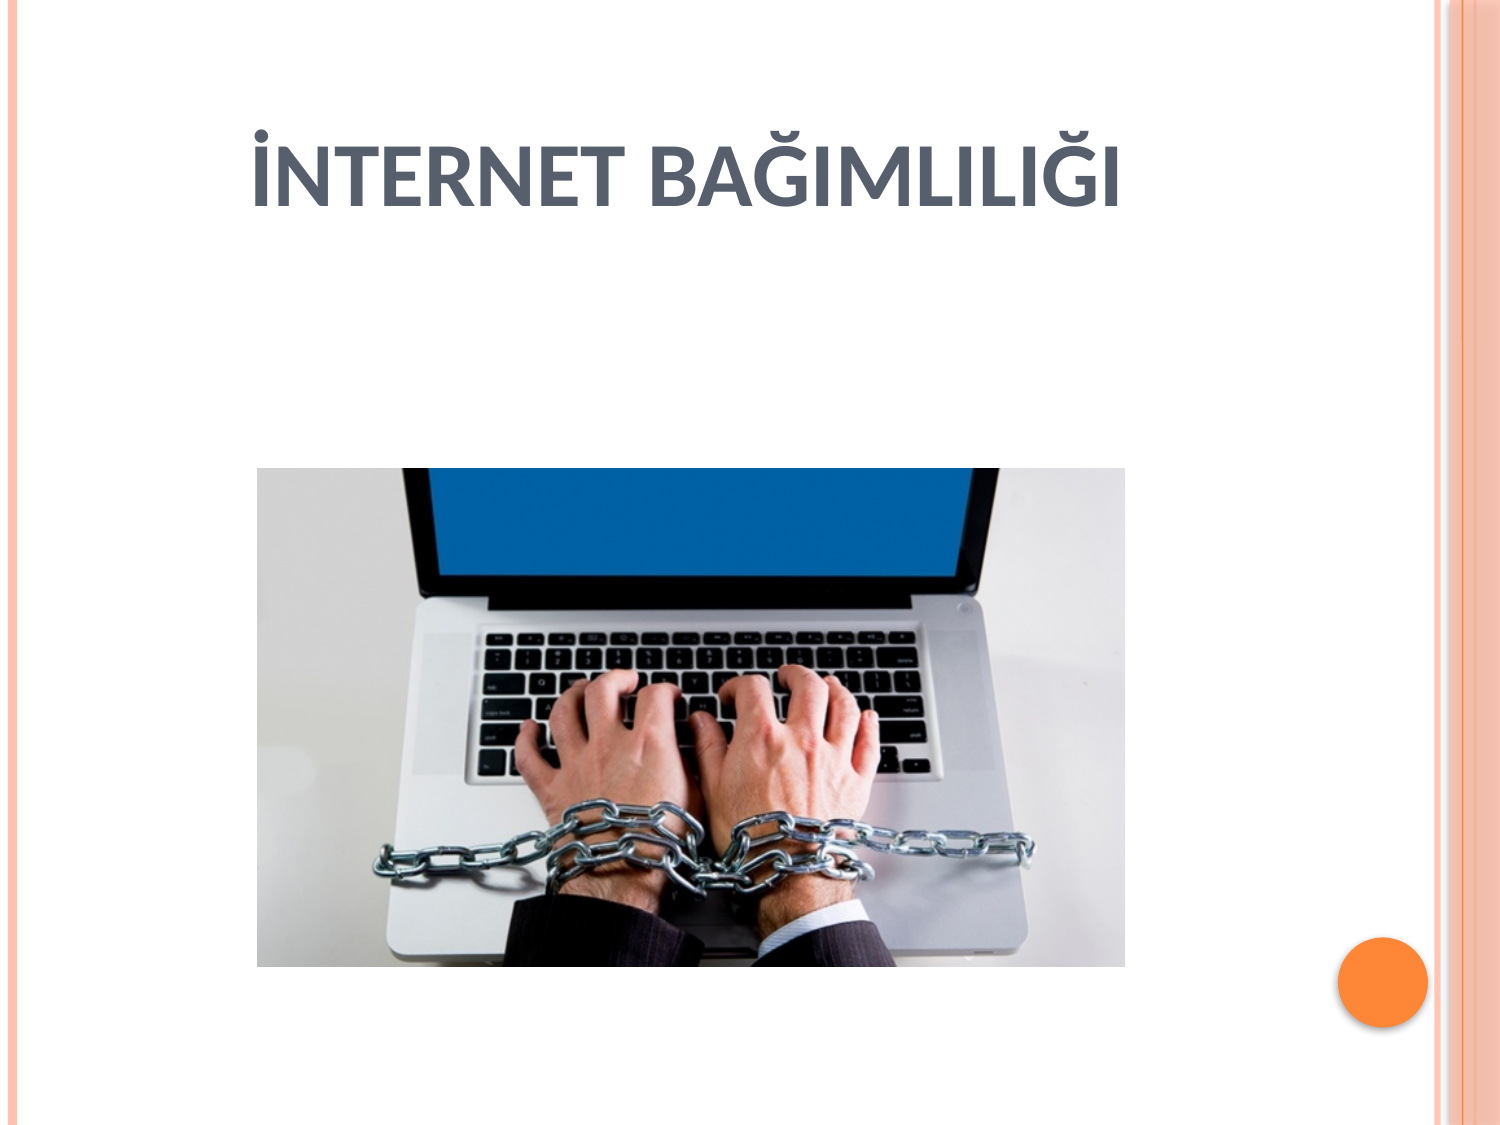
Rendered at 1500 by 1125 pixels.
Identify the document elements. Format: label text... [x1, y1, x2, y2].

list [257, 468, 1126, 968]
title İNTERNET BAĞIMLILIĞI [75, 45, 1300, 233]
